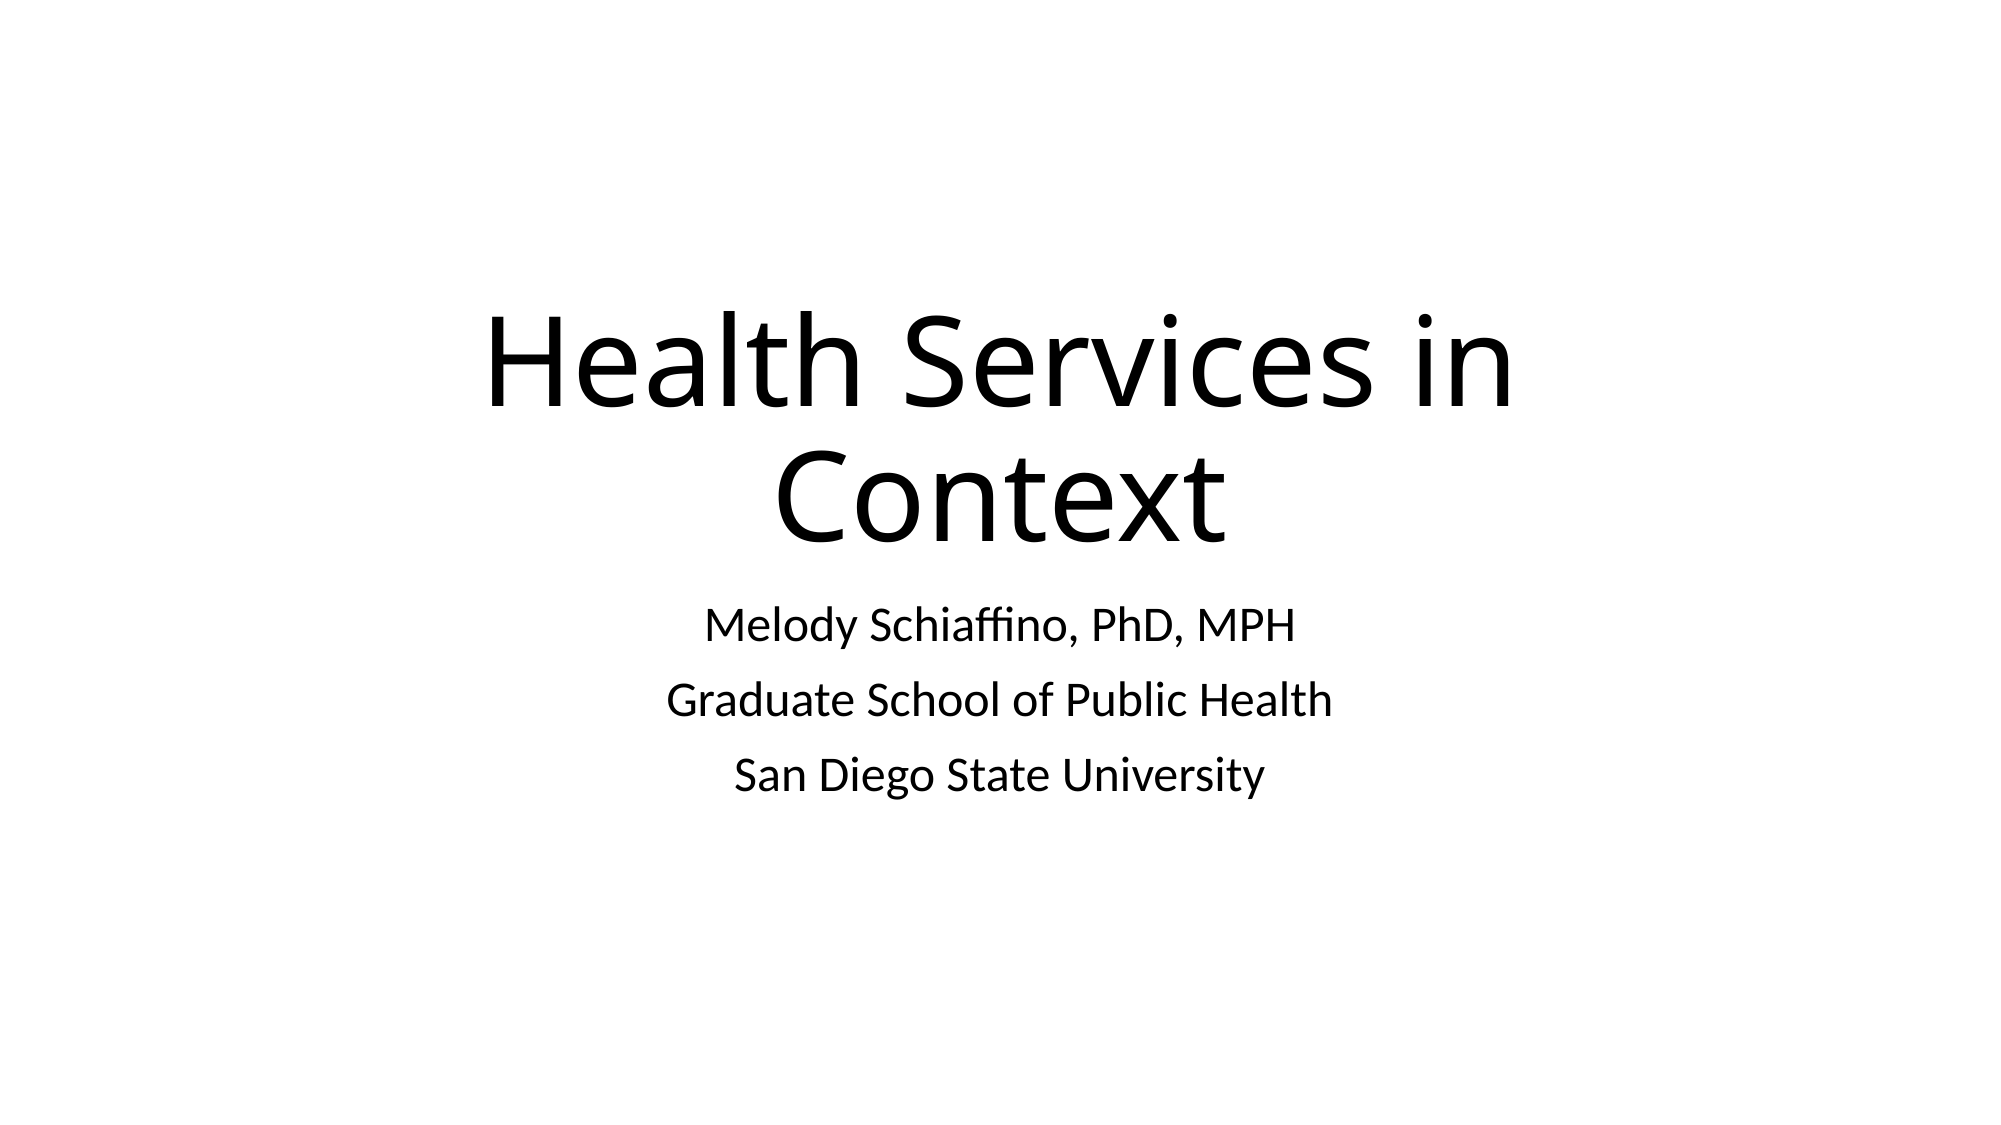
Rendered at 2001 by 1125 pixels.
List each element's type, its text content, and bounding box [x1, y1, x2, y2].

title Health Services in Context [249, 184, 1750, 576]
subtitle Melody Schiaffino, PhD, MPH Graduate School of Public Health San Diego State University [249, 590, 1750, 863]
